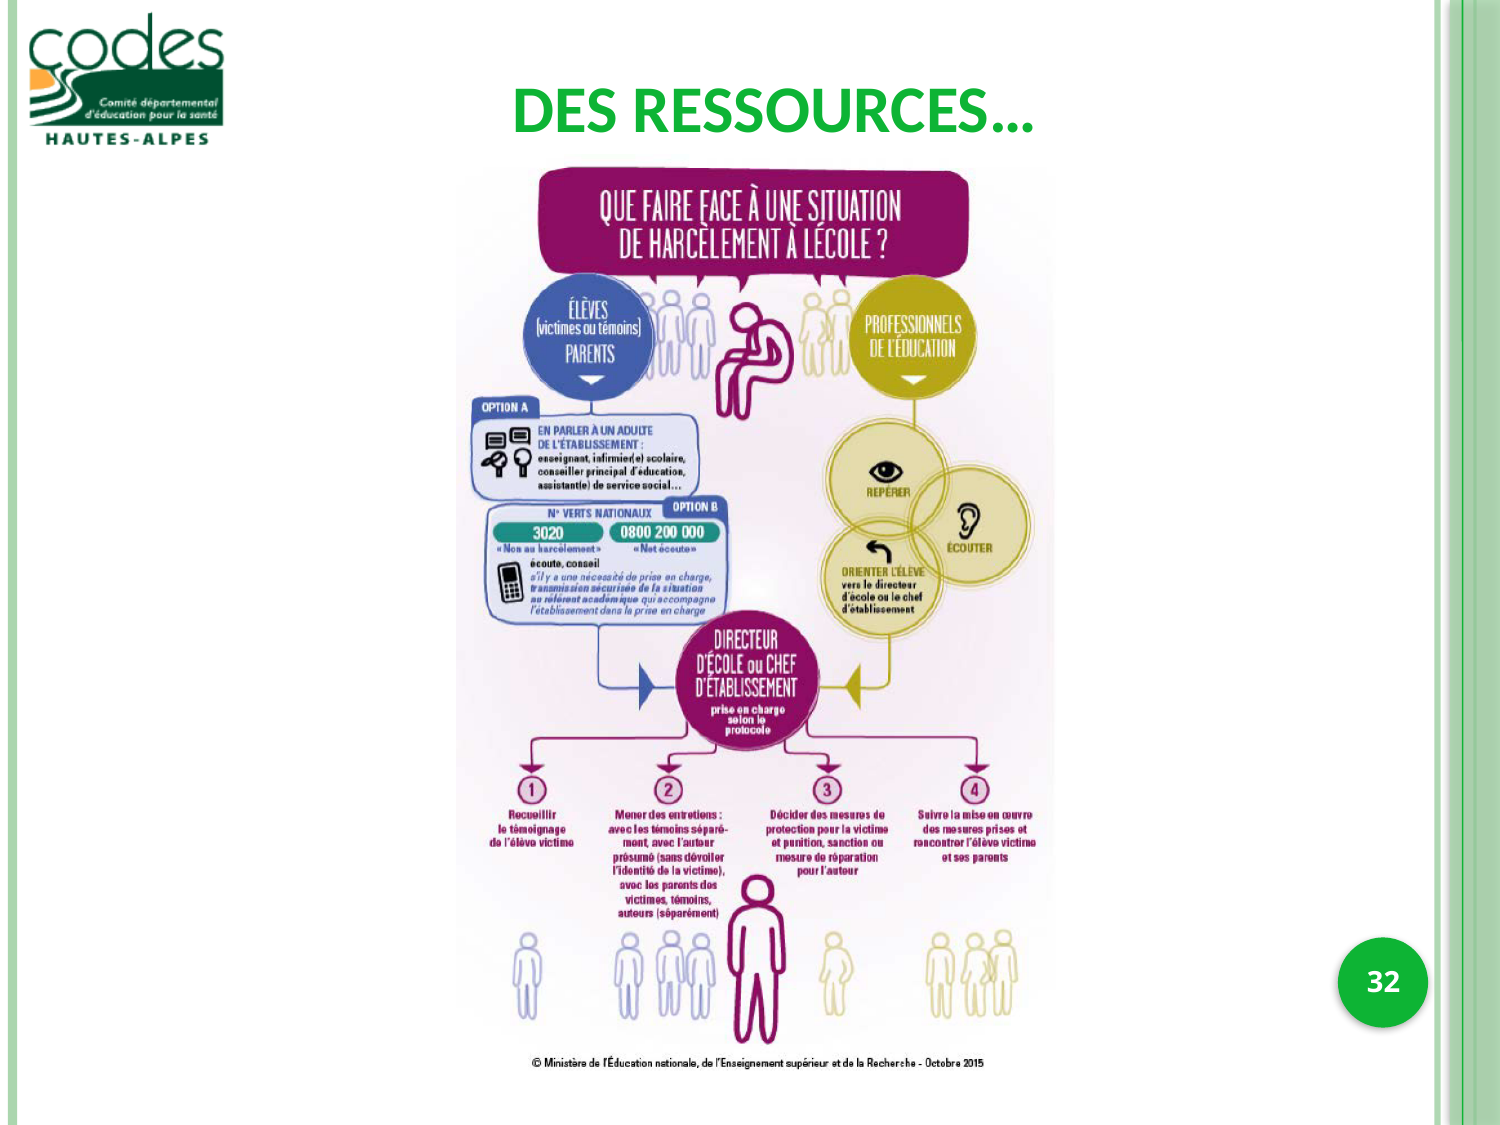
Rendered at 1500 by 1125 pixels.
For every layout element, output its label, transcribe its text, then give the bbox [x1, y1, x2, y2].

picture [28, 0, 246, 156]
picture [412, 154, 1137, 1091]
text_box DES RESSOURCES… [135, 58, 1414, 185]
slide_number 32 [1333, 940, 1434, 1026]
